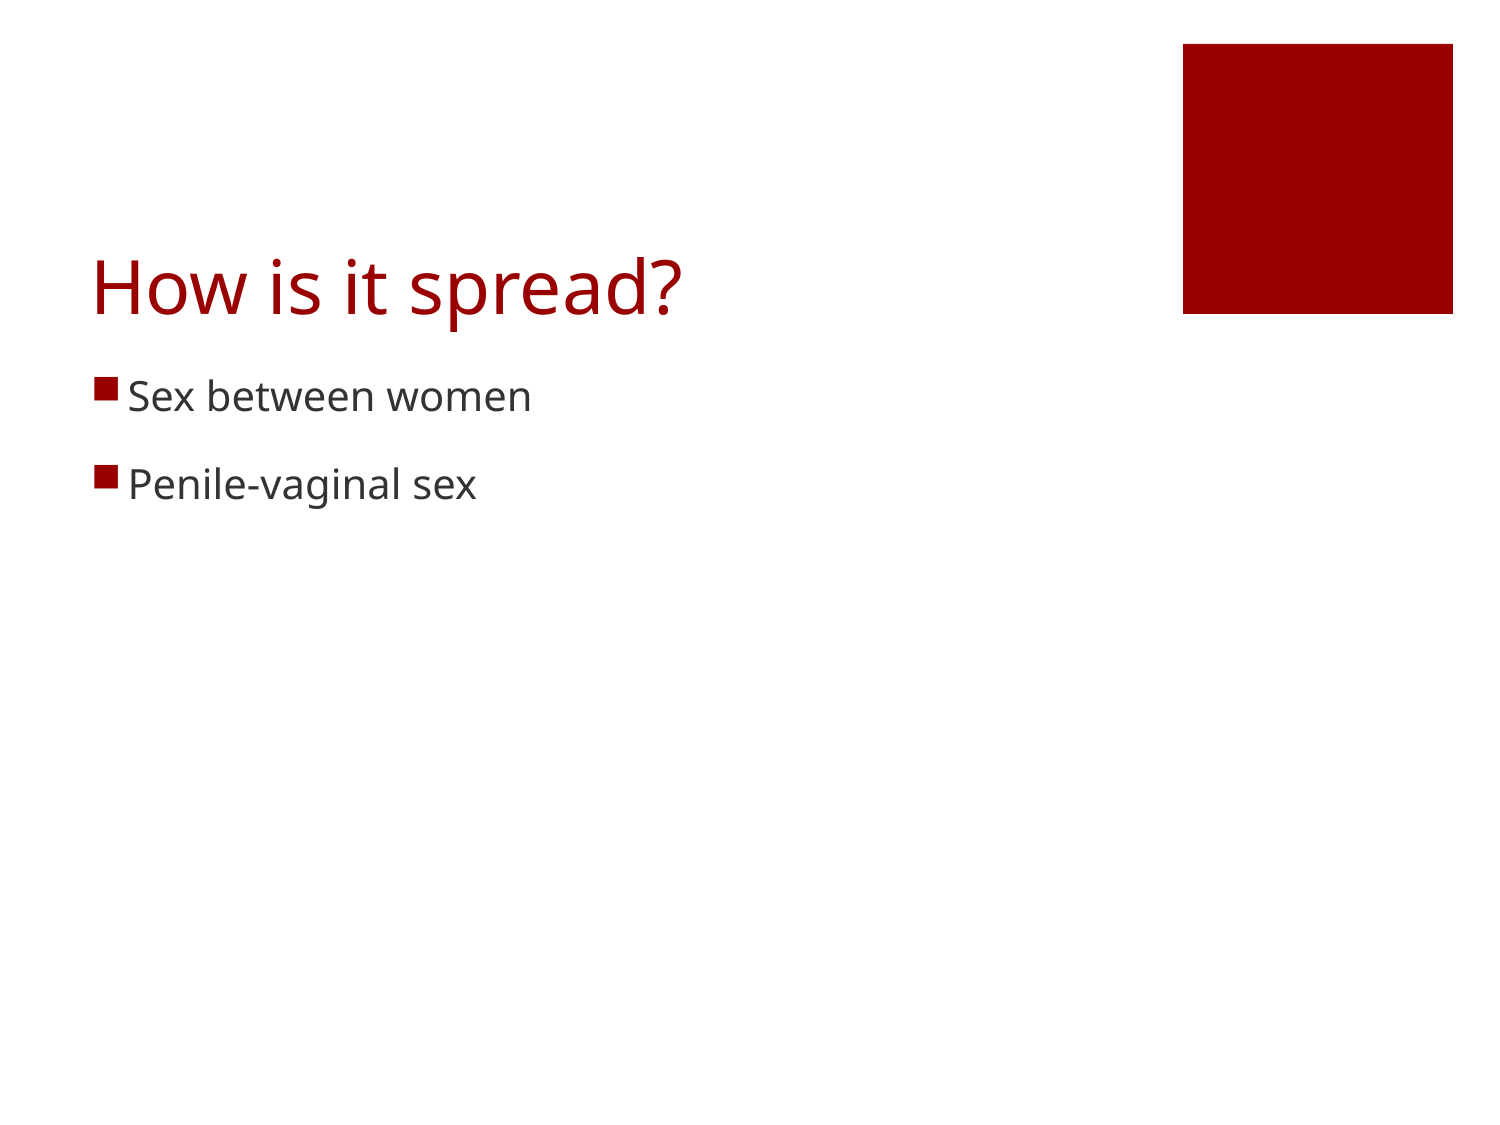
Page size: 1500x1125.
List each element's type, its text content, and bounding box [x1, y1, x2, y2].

list Sex between women Penile-vaginal sex [75, 362, 1143, 1005]
title How is it spread? [75, 149, 1143, 338]
